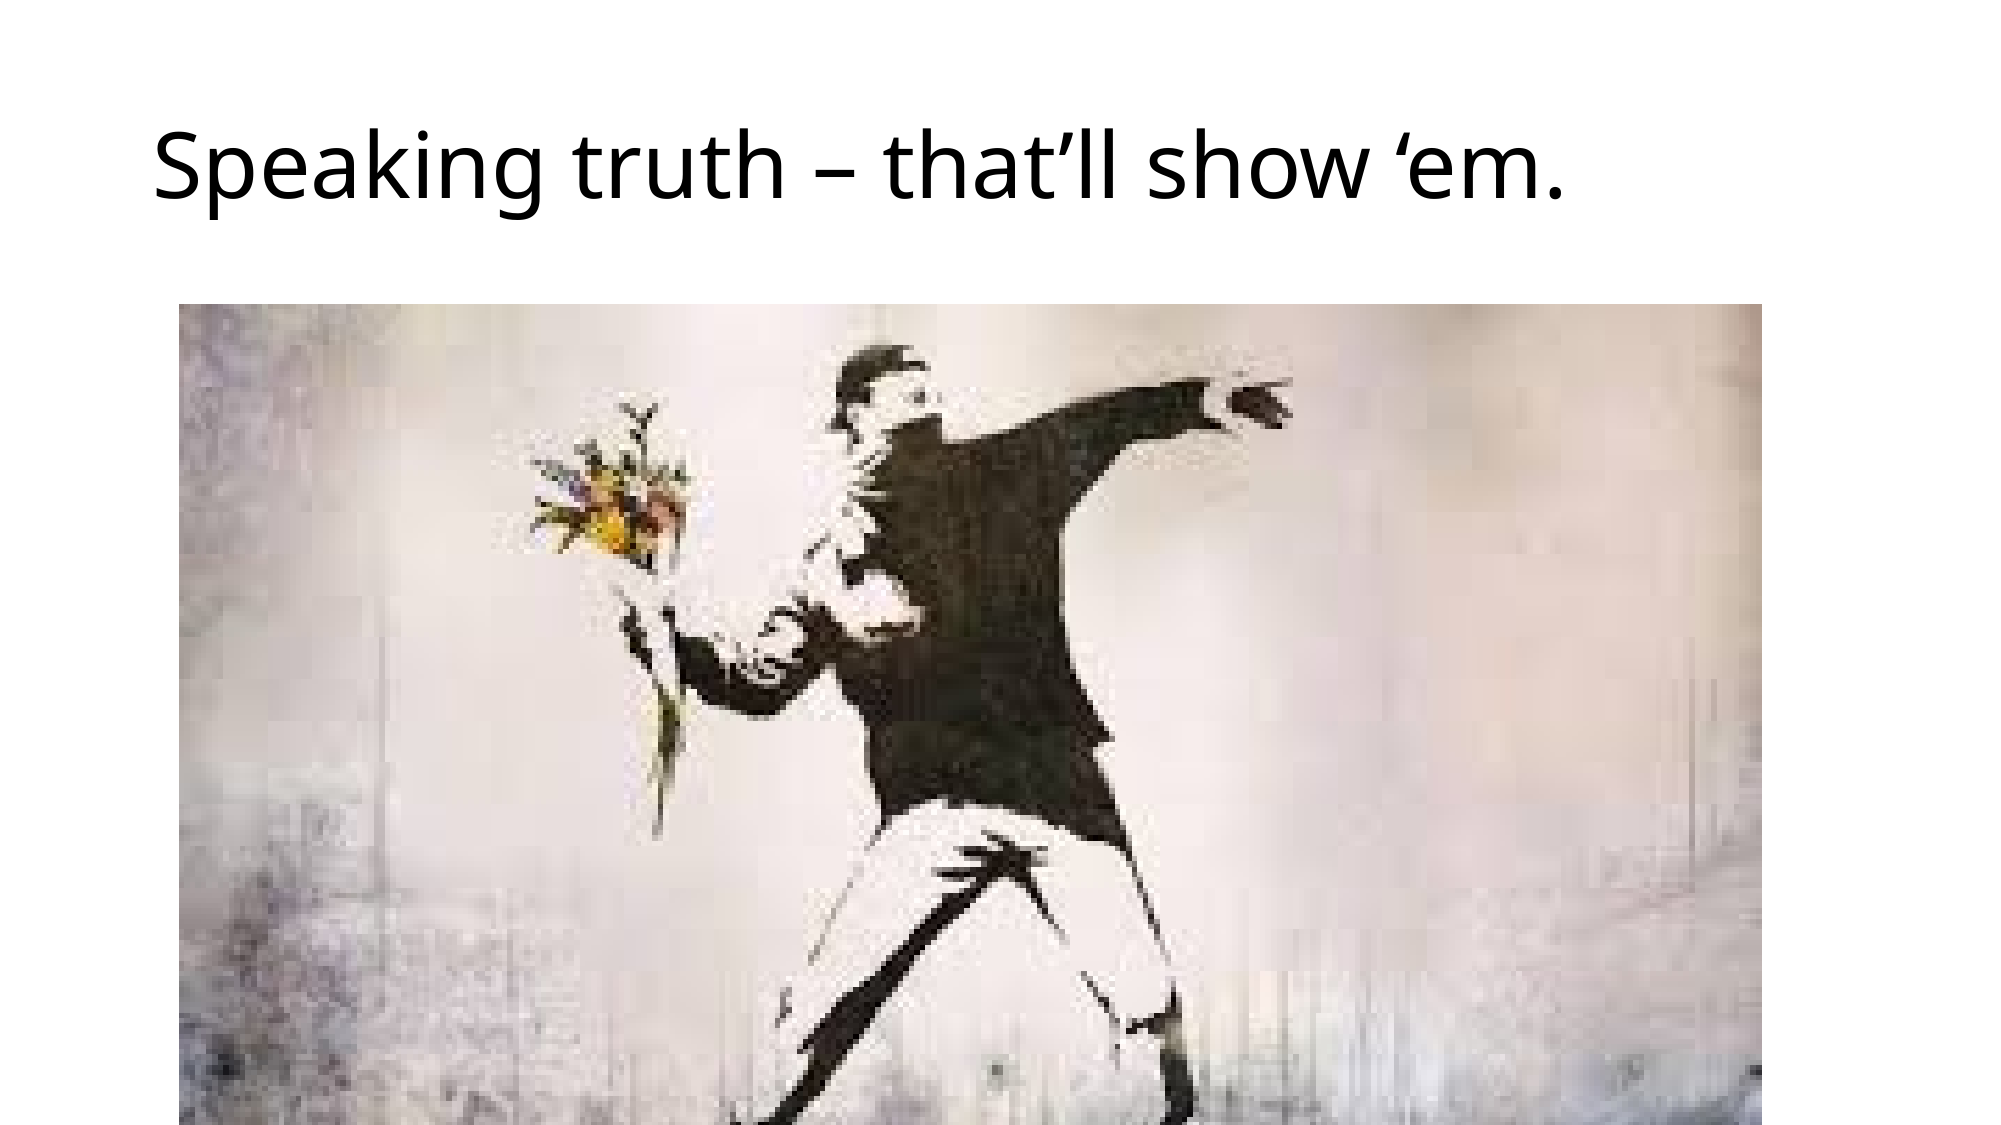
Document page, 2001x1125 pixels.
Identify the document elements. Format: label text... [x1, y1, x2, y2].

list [179, 304, 1762, 1125]
title Speaking truth – that’ll show ‘em. [137, 59, 1863, 278]
